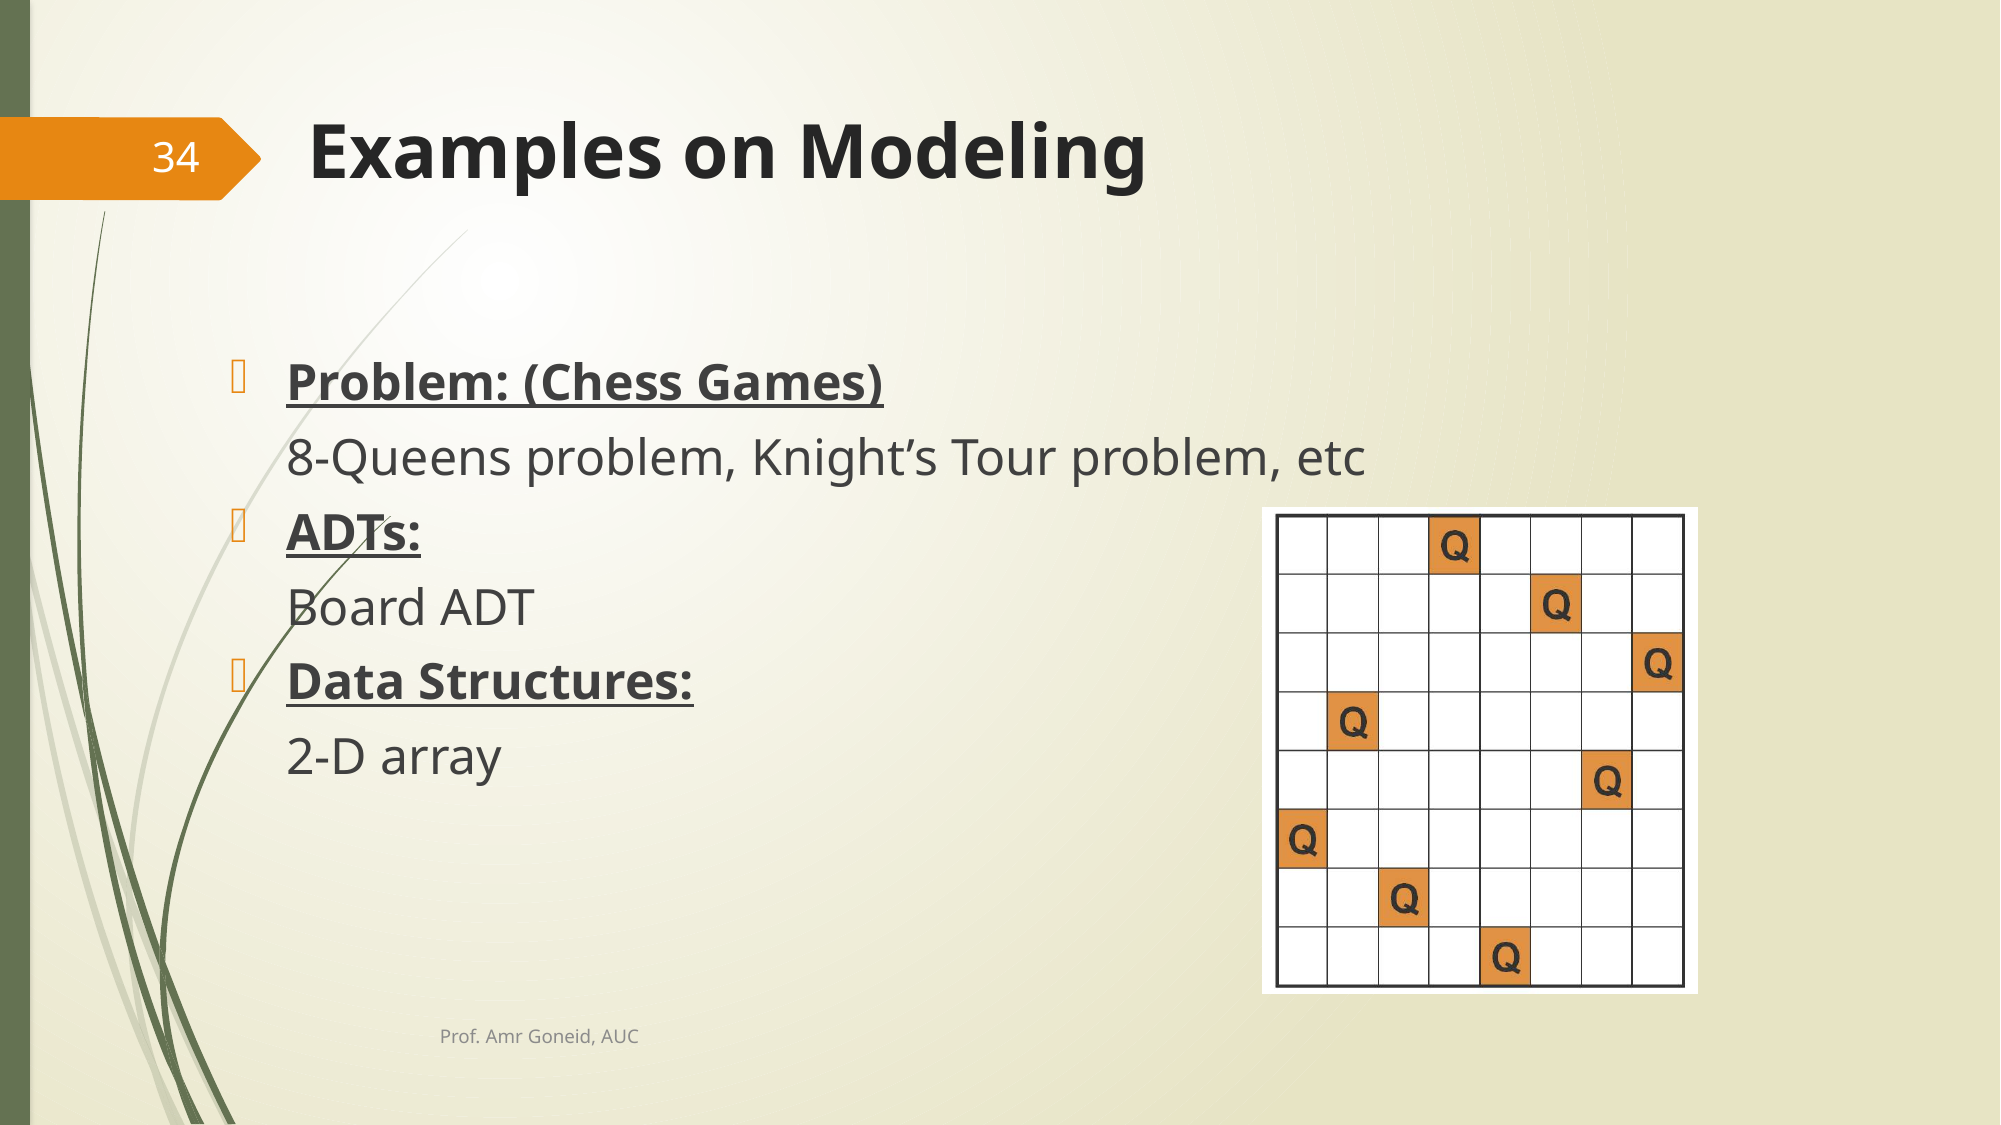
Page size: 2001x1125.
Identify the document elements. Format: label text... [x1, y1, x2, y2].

picture [1262, 507, 1699, 994]
title Examples on Modeling [292, 95, 1568, 271]
slide_number 34 [87, 129, 216, 190]
list Problem: (Chess Games) 8-Queens problem, Knight’s Tour problem, etc ADTs: Board ADT Data Structures: 2-D array [215, 350, 1732, 1000]
footer Prof. Amr Goneid, AUC [424, 1006, 1675, 1067]
